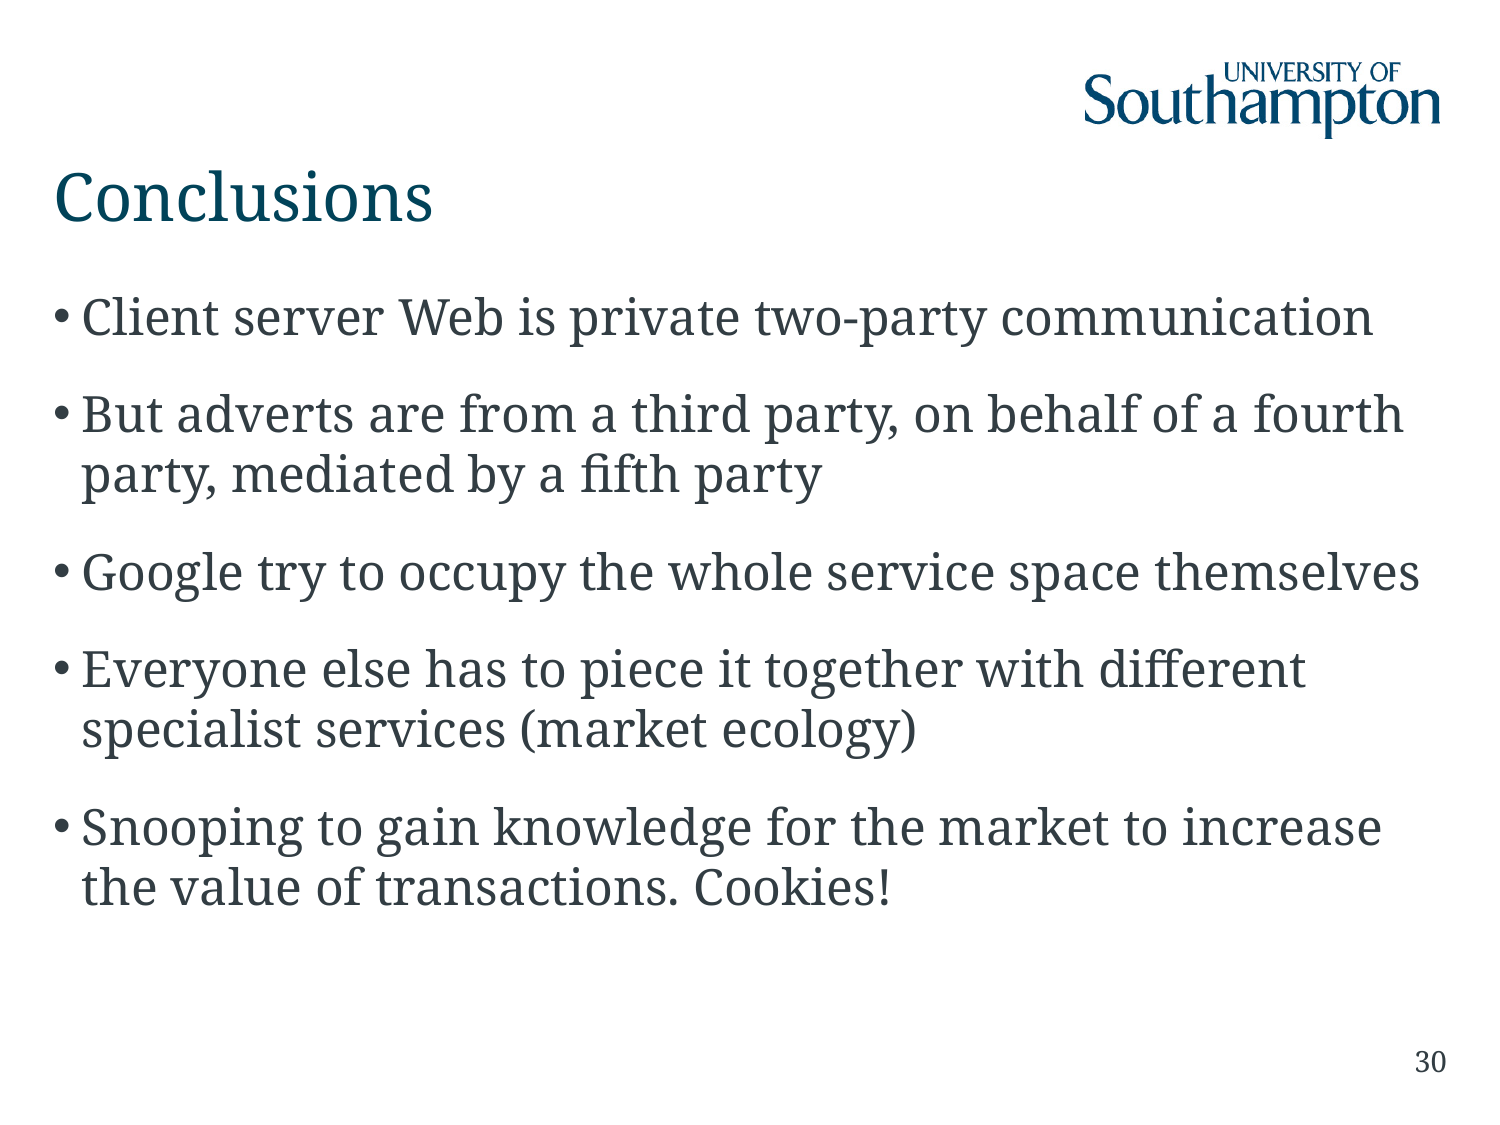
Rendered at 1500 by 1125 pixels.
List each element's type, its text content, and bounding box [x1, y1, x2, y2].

list Client server Web is private two-party communication But adverts are from a third party, on behalf of a fourth party, mediated by a fifth party Google try to occupy the whole service space themselves Everyone else has to piece it together with different specialist services (market ecology) Snooping to gain knowledge for the market to increase the value of transactions. Cookies! [52, 277, 1448, 1011]
slide_number 30 [1159, 1035, 1448, 1088]
title Conclusions [52, 147, 1448, 255]
picture [1085, 62, 1440, 139]
